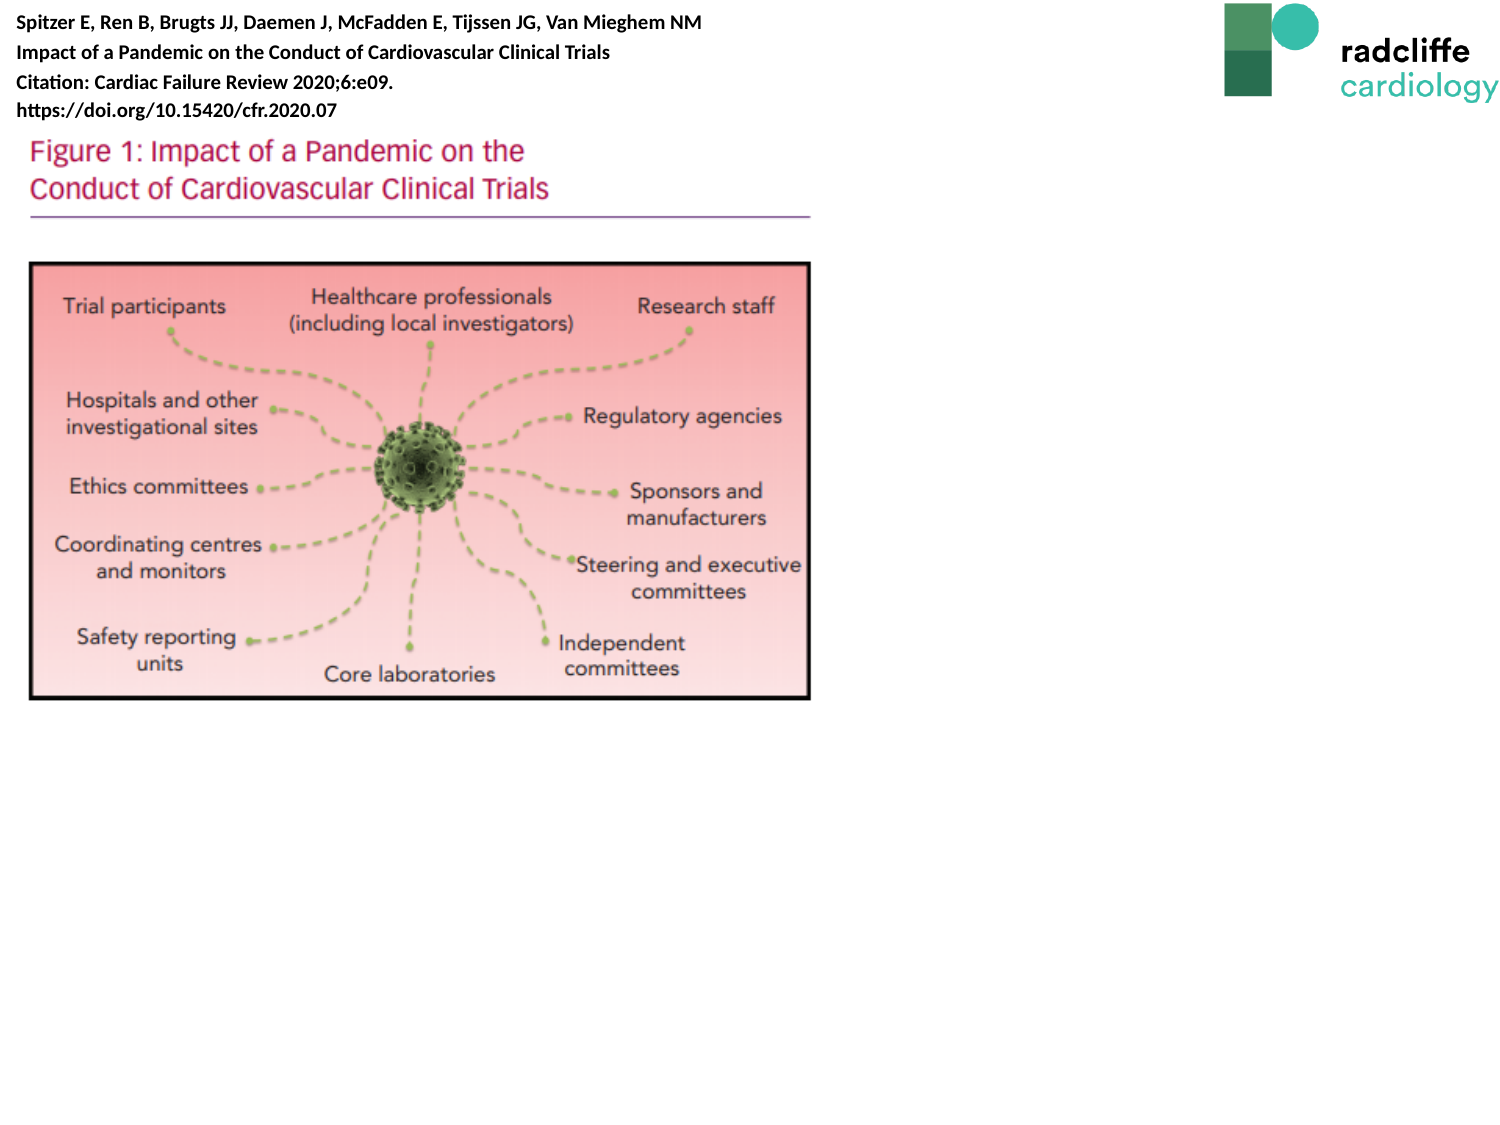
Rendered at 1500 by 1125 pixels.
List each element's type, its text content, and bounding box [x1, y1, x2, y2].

text_box Citation: Cardiac Failure Review 2020;6:e09. [1, 60, 1224, 89]
text_box Impact of a Pandemic on the Conduct of Cardiovascular Clinical Trials [1, 31, 1224, 60]
picture [1, 124, 833, 721]
text_box Spitzer E, Ren B, Brugts JJ, Daemen J, McFadden E, Tijssen JG, Van Mieghem NM [1, 1, 939, 31]
picture [1224, 1, 1499, 104]
text_box https://doi.org/10.15420/cfr.2020.07 [1, 89, 1500, 129]
